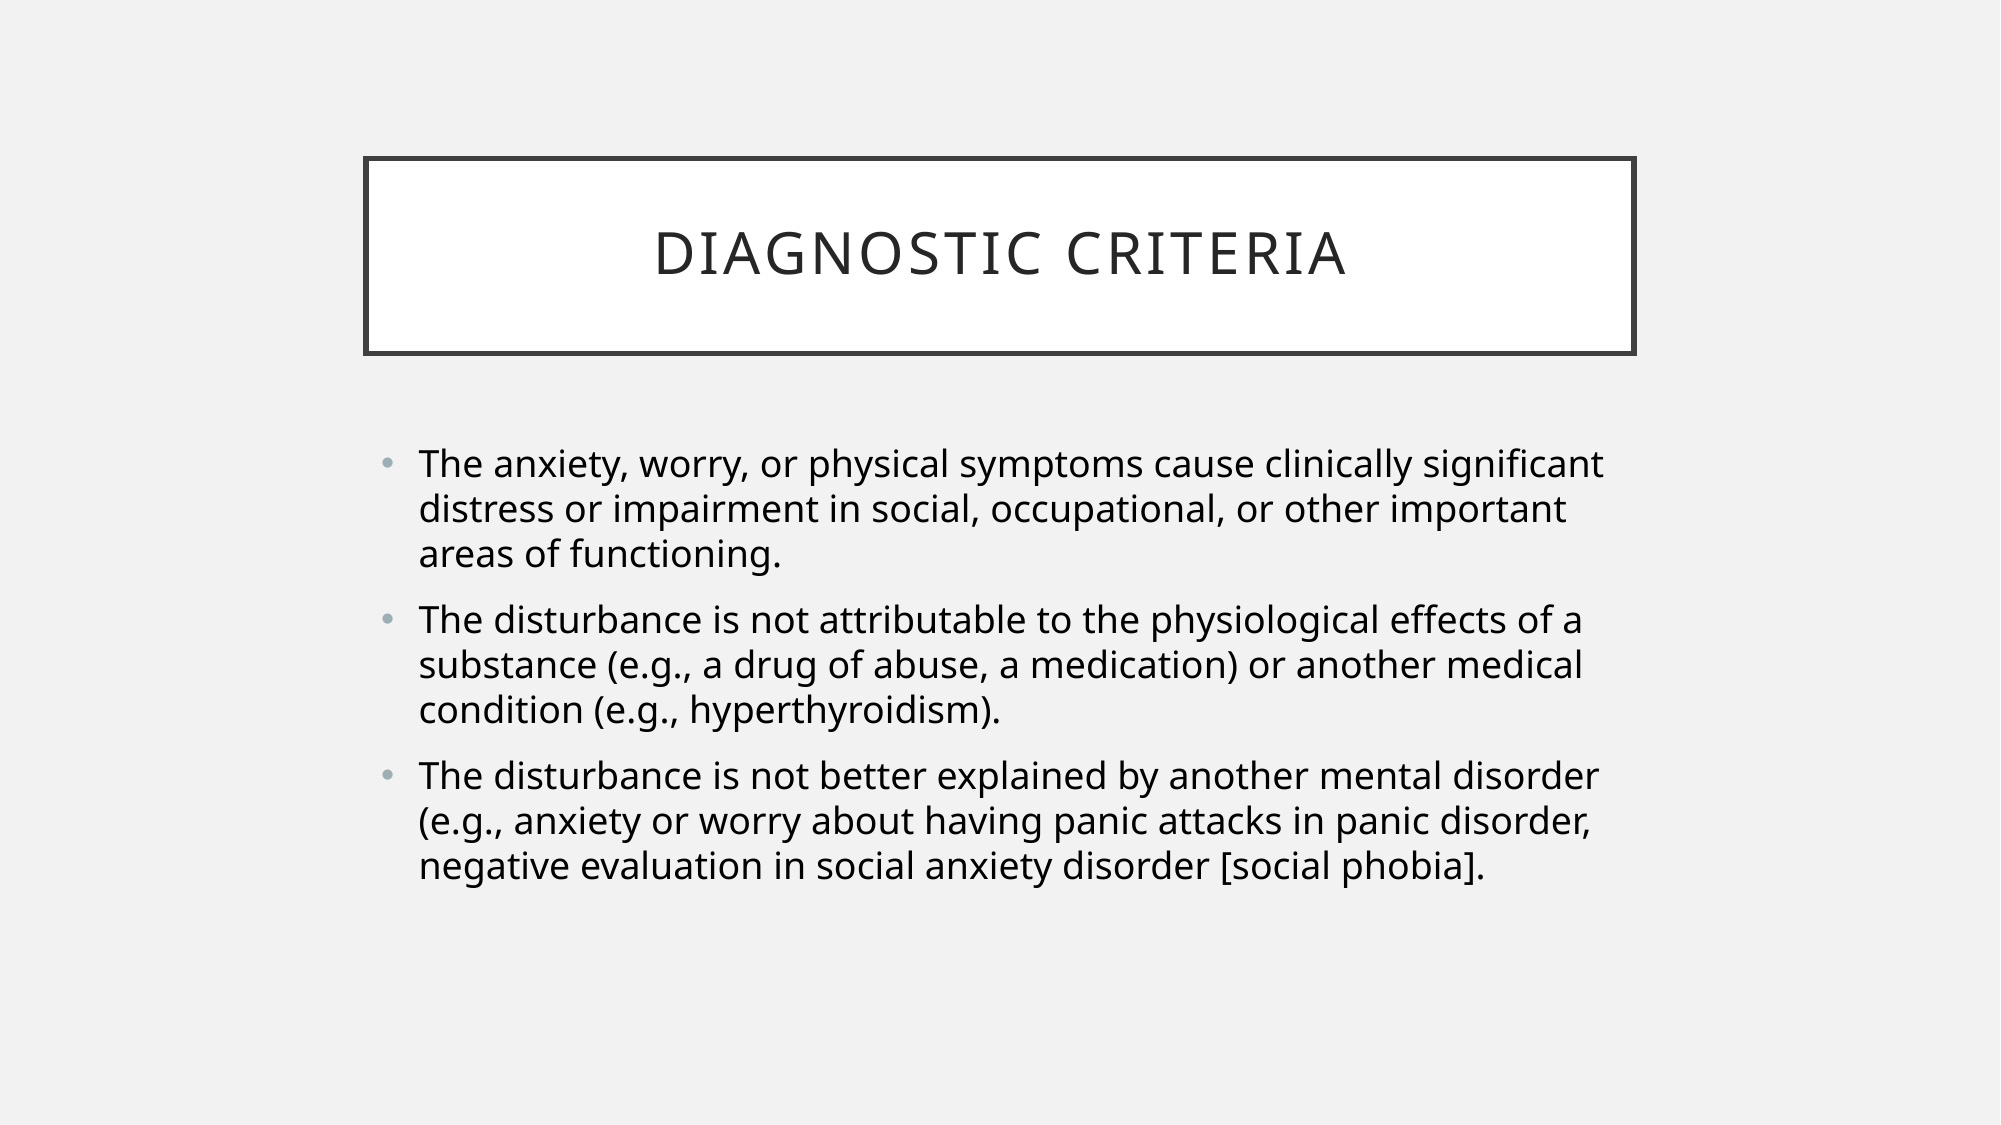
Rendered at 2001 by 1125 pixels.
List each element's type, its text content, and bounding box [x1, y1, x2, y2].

list The anxiety, worry, or physical symptoms cause clinically significant distress or impairment in social, occupational, or other important areas of functioning. The disturbance is not attributable to the physiological effects of a substance (e.g., a drug of abuse, a medication) or another medical condition (e.g., hyperthyroidism). The disturbance is not better explained by another mental disorder (e.g., anxiety or worry about having panic attacks in panic disorder, negative evaluation in social anxiety disorder [social phobia]. [366, 432, 1634, 942]
title Diagnostic criteria [363, 156, 1637, 356]
